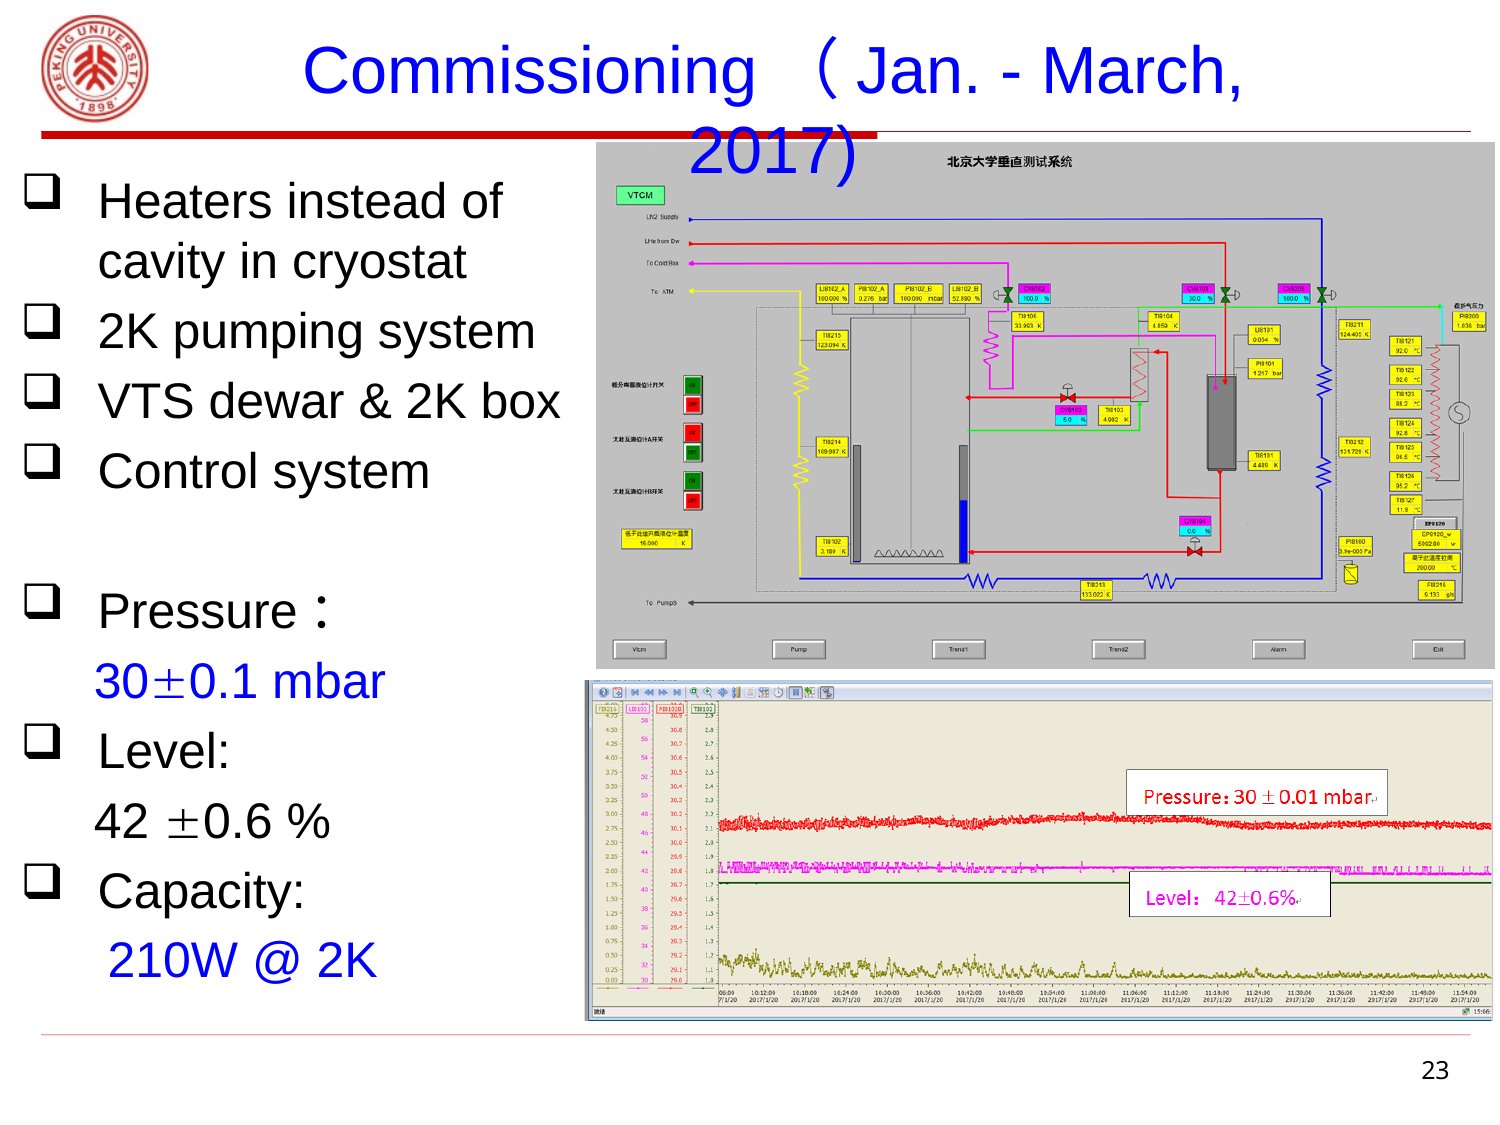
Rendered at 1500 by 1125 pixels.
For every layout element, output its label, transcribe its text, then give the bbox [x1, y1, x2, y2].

picture [41, 15, 149, 126]
picture [584, 680, 1495, 1022]
text_box Commissioning（Jan. - March, 2017) [218, 19, 1329, 194]
slide_number 23 [1139, 1046, 1465, 1125]
picture [596, 142, 1495, 670]
text_box Heaters instead of cavity in cryostat 2K pumping system VTS dewar & 2K box Control system Pressure： 300.1 mbar Level: 42 0.6 % Capacity: 210W @ 2K [5, 160, 585, 1024]
